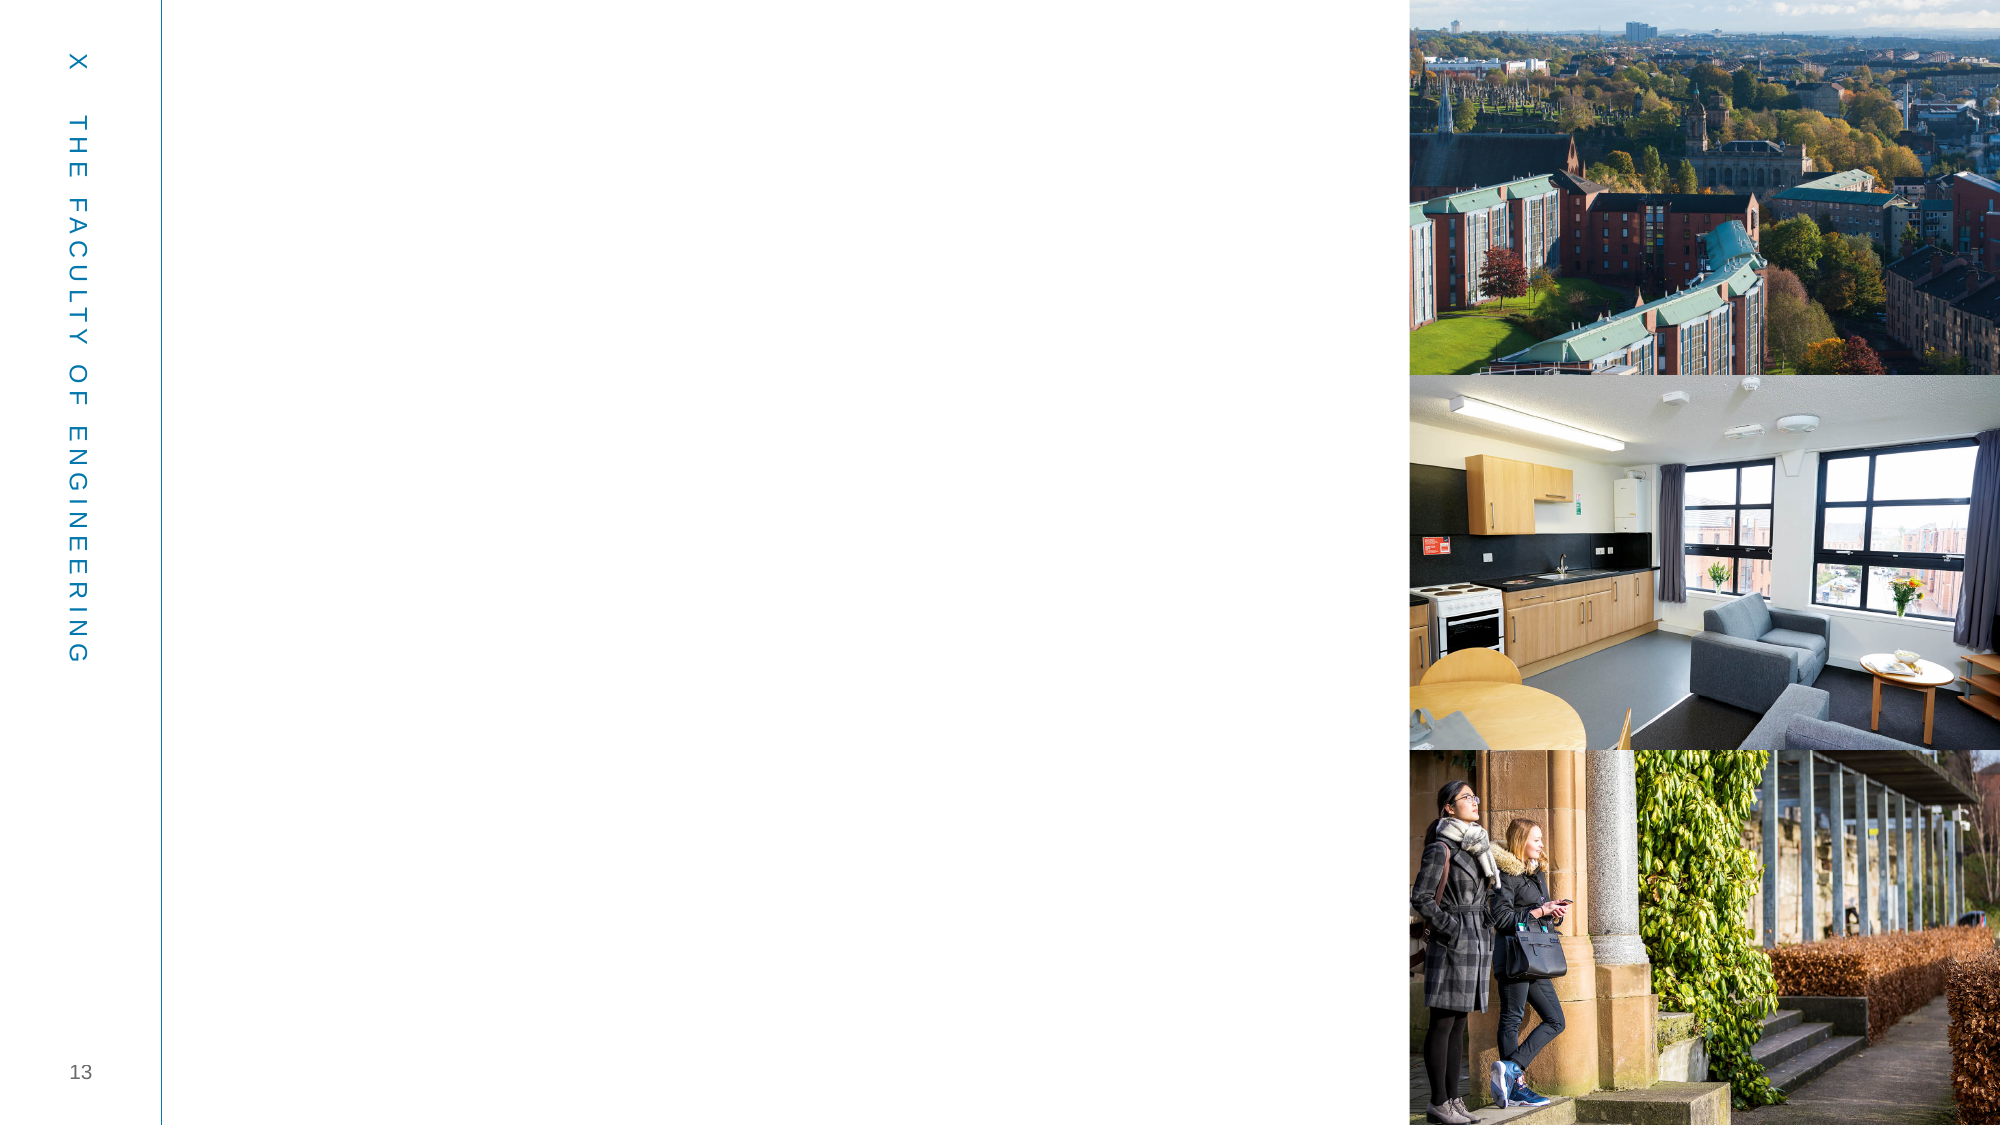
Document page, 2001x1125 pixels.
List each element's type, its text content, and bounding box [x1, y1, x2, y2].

picture [1409, 0, 2000, 1125]
slide_number 13 [38, 1052, 123, 1091]
